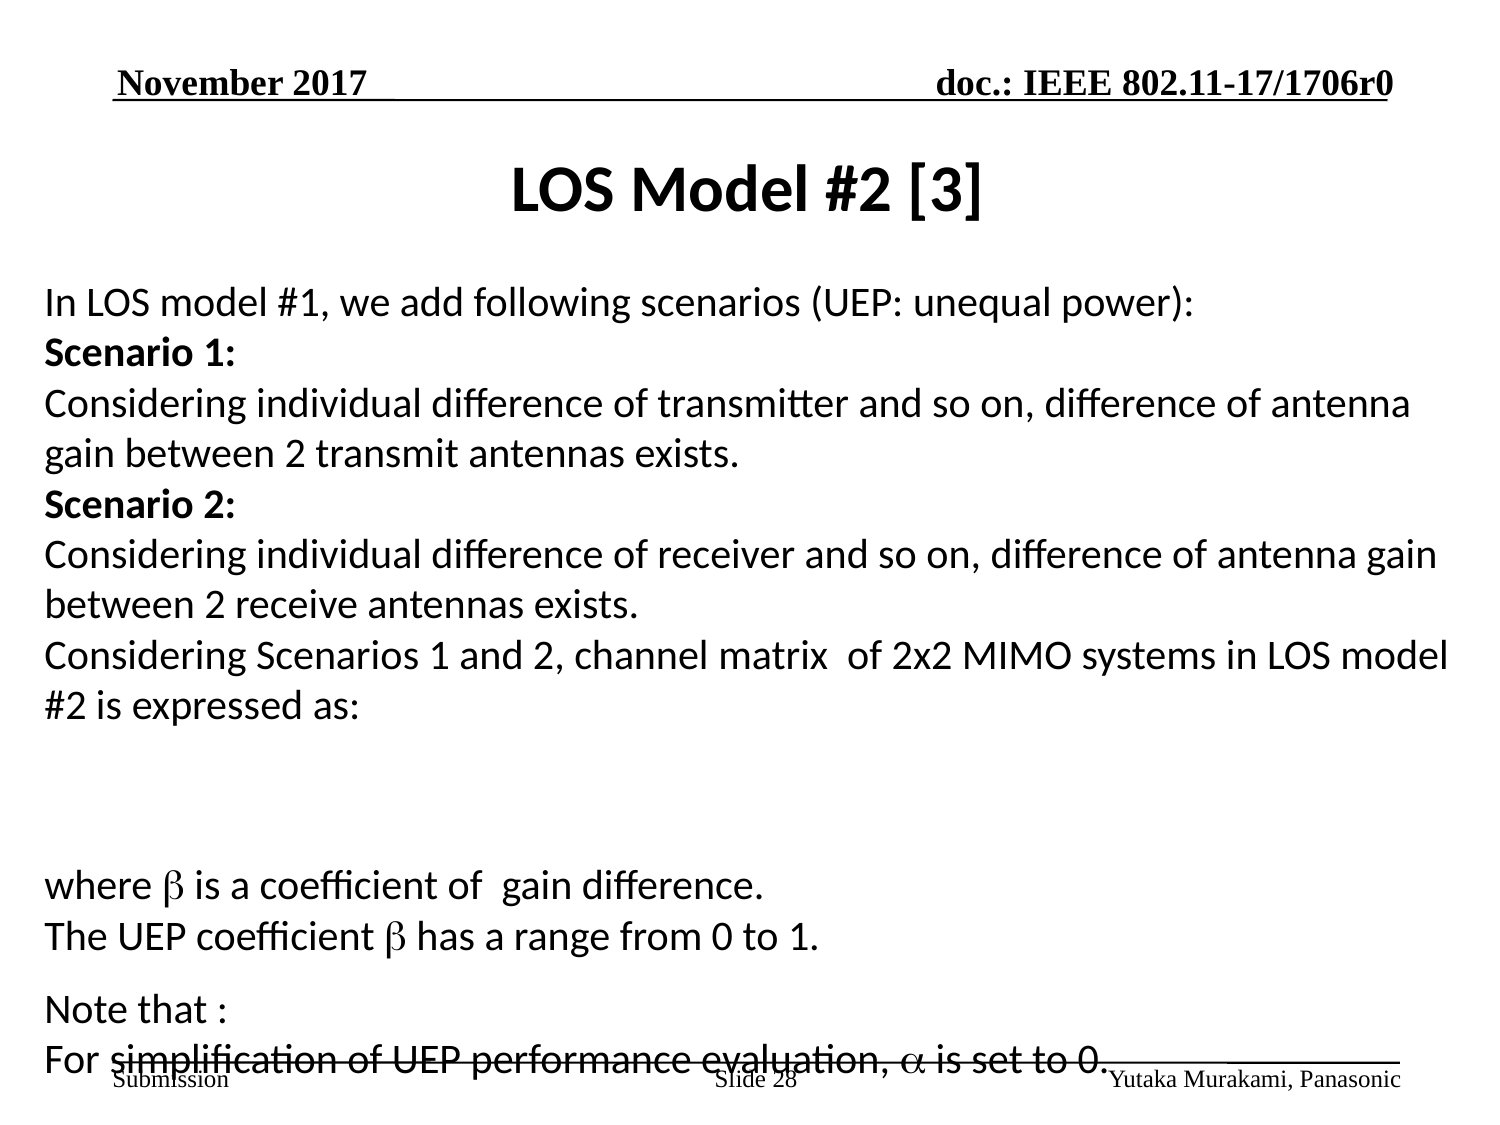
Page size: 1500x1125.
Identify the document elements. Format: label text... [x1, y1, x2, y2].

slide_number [116, 58, 507, 104]
text_box LOS Model #2 [3] [110, 125, 1386, 244]
footer Yutaka Murakami, Panasonic [902, 1061, 1402, 1093]
slide_number Slide 28 [712, 1061, 800, 1123]
